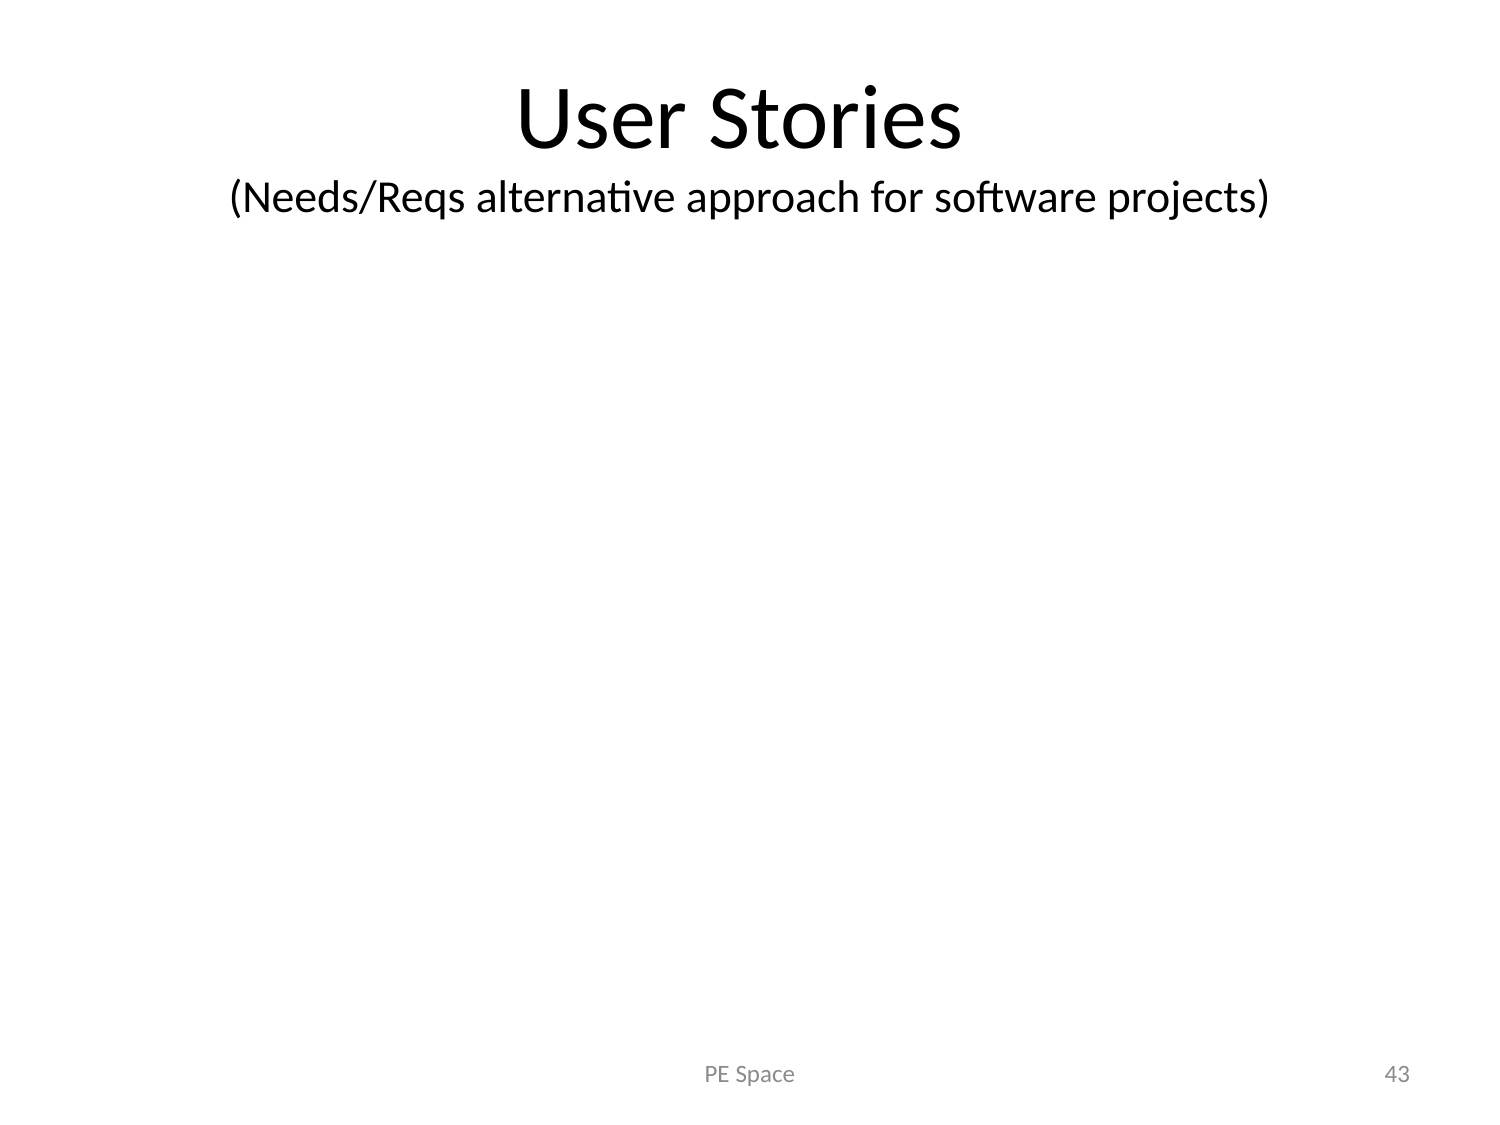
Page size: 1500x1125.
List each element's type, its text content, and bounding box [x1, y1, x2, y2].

footer PE Space [512, 1042, 988, 1103]
slide_number 43 [1074, 1042, 1425, 1103]
title User Stories (Needs/Reqs alternative approach for software projects) [75, 45, 1425, 233]
